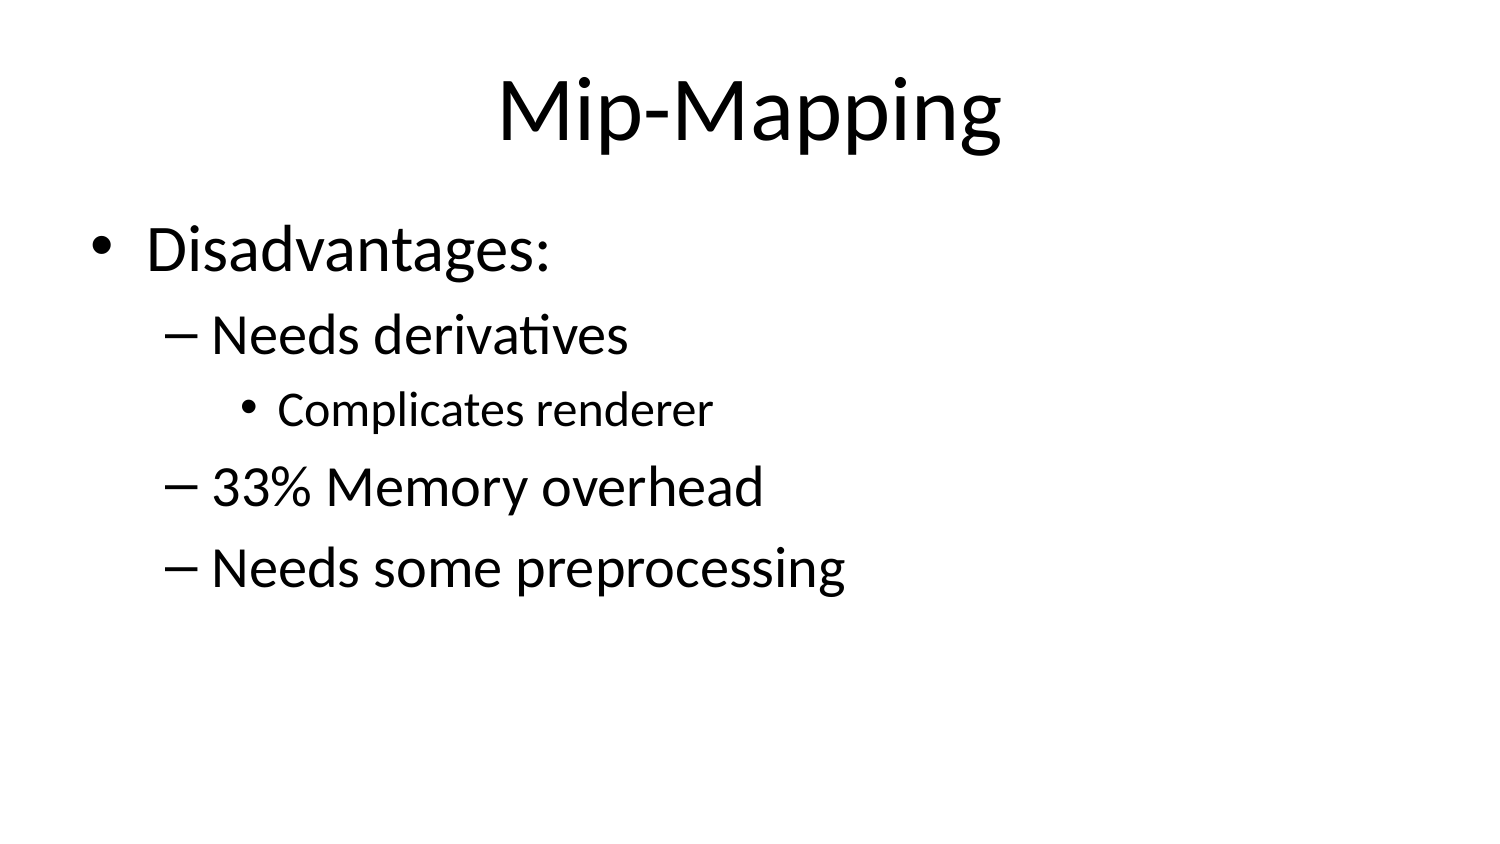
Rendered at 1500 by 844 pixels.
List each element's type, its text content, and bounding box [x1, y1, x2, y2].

title Mip-Mapping [75, 33, 1425, 175]
list Disadvantages: Needs derivatives Complicates renderer 33% Memory overhead Needs some preprocessing [75, 196, 1425, 754]
